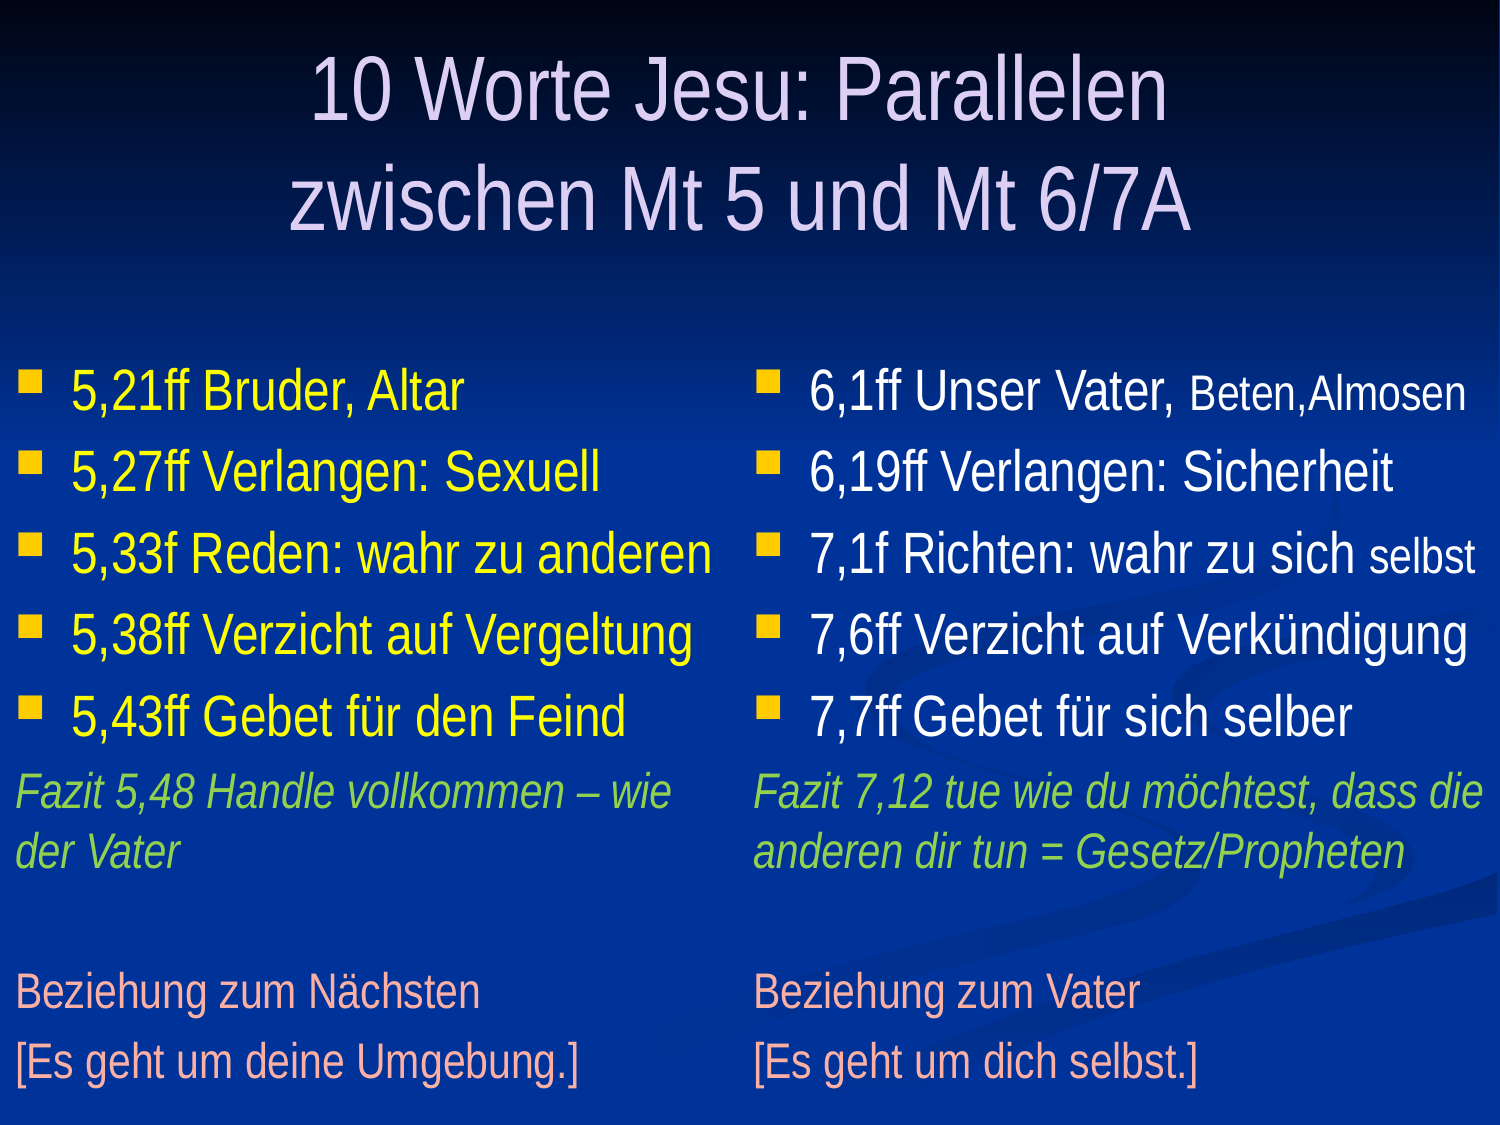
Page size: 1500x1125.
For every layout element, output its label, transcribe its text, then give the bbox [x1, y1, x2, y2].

list 5,21ff Bruder, Altar 5,27ff Verlangen: Sexuell 5,33f Reden: wahr zu anderen 5,38ff Verzicht auf Vergeltung 5,43ff Gebet für den Feind Fazit 5,48 Handle vollkommen – wie der Vater Beziehung zum Nächsten [Es geht um deine Umgebung.] [0, 262, 738, 1125]
title 10 Worte Jesu: Parallelen zwischen Mt 5 und Mt 6/7A [75, 45, 1425, 233]
list 6,1ff Unser Vater, Beten,Almosen 6,19ff Verlangen: Sicherheit 7,1f Richten: wahr zu sich selbst 7,6ff Verzicht auf Verkündigung 7,7ff Gebet für sich selber Fazit 7,12 tue wie du möchtest, dass die anderen dir tun = Gesetz/Propheten Beziehung zum Vater [Es geht um dich selbst.] [738, 262, 1500, 1125]
